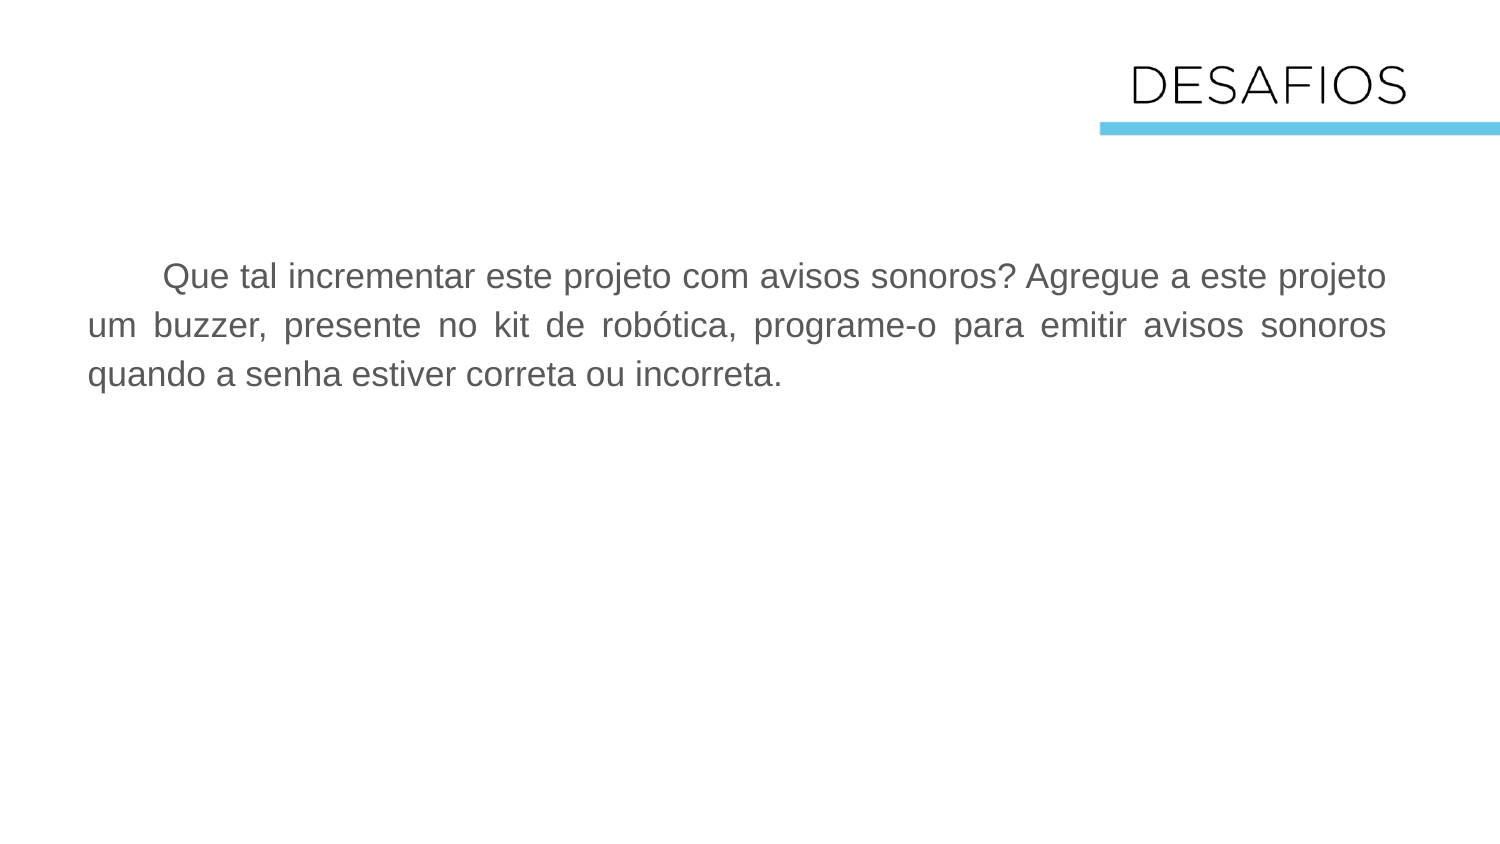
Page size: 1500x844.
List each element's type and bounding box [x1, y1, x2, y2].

picture [74, 0, 1500, 794]
